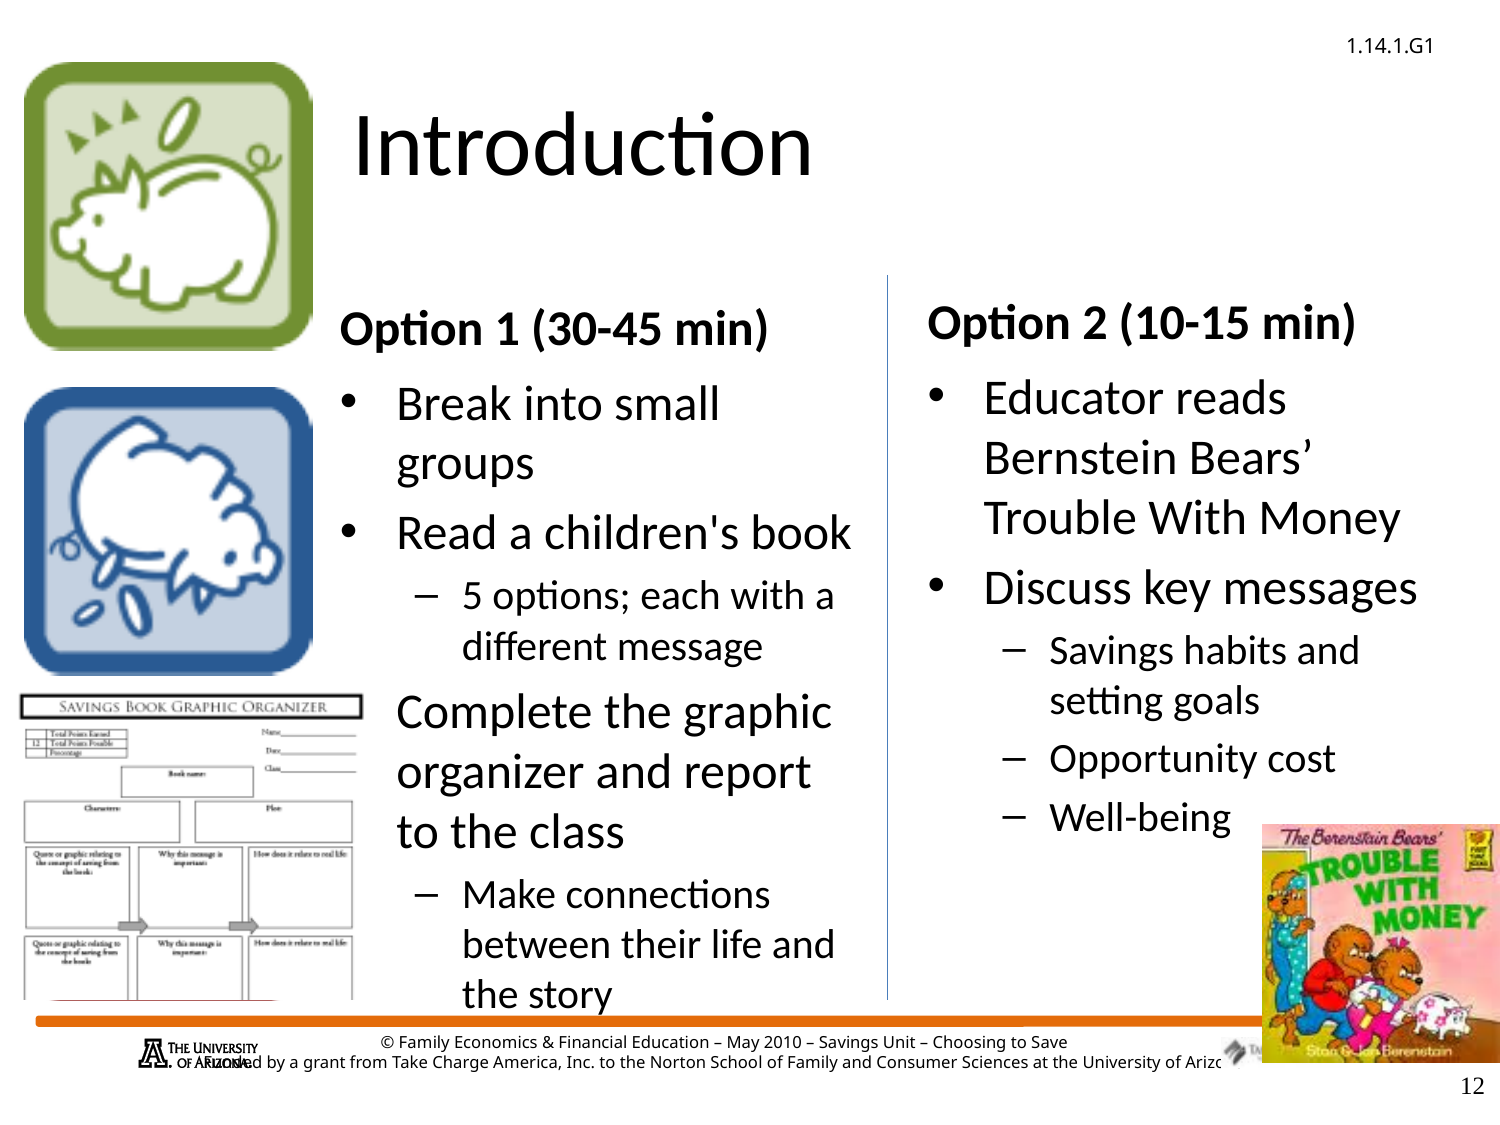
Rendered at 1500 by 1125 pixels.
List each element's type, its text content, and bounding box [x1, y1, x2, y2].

title Introduction [337, 44, 1426, 233]
list Option 1 (30-45 min) [324, 257, 876, 362]
list Option 2 (10-15 min) [912, 251, 1463, 356]
picture [1262, 824, 1500, 1063]
list Break into small groups Read a children's book 5 options; each with a different message Complete the graphic organizer and report to the class Make connections between their life and the story [324, 362, 876, 1011]
list Educator reads Bernstein Bears’ Trouble With Money Discuss key messages Savings habits and setting goals Opportunity cost Well-being [912, 356, 1463, 1006]
picture [13, 687, 376, 1001]
